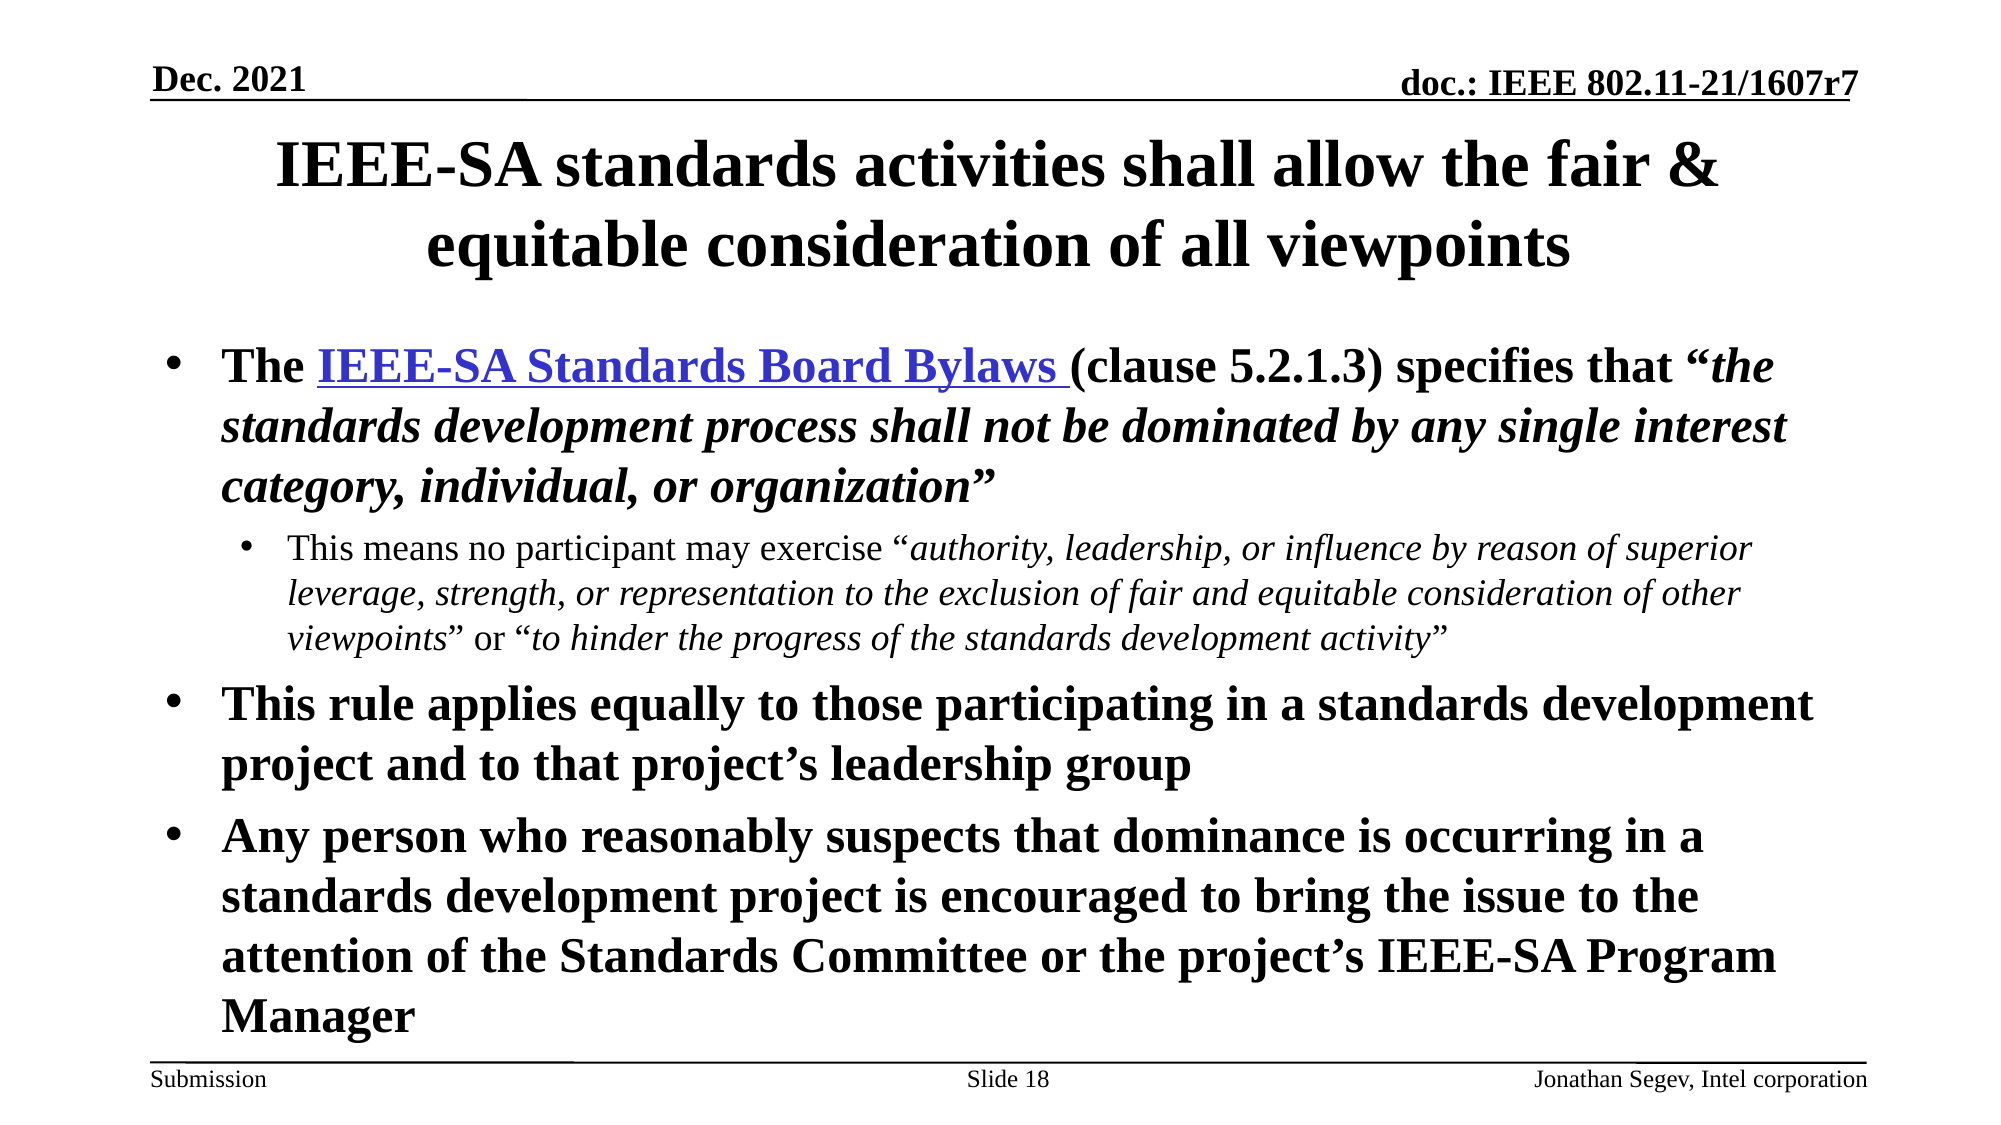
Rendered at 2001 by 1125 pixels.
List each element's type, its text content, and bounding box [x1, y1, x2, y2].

title IEEE-SA standards activities shall allow the fair & equitable consideration of all viewpoints [149, 112, 1850, 288]
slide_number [152, 54, 563, 100]
list The IEEE-SA Standards Board Bylaws (clause 5.2.1.3) specifies that “the standards development process shall not be dominated by any single interest category, individual, or organization” This means no participant may exercise “authority, leadership, or influence by reason of superior leverage, strength, or representation to the exclusion of fair and equitable consideration of other viewpoints” or “to hinder the progress of the standards development activity” This rule applies equally to those participating in a standards development project and to that project’s leadership group Any person who reasonably suspects that dominance is occurring in a standards development project is encouraged to bring the issue to the attention of the Standards Committee or the project’s IEEE-SA Program Manager [149, 324, 1850, 1000]
footer Jonathan Segev, Intel corporation [1171, 1061, 1869, 1093]
slide_number Slide 18 [950, 1061, 1067, 1123]
